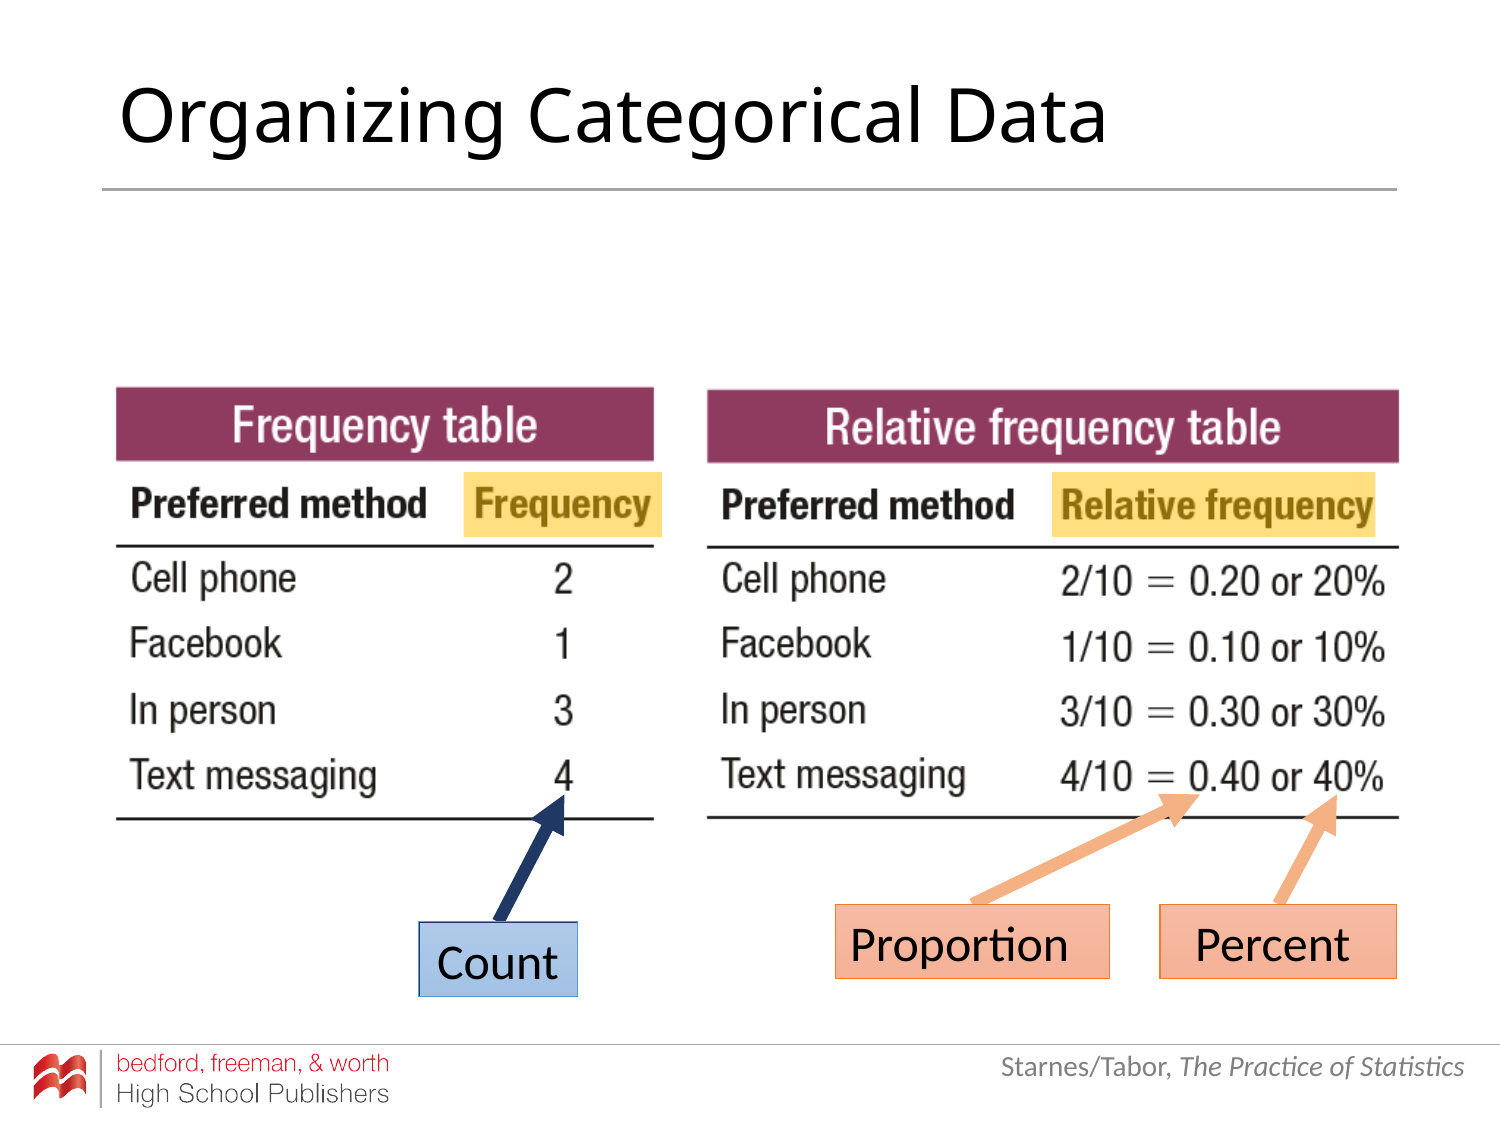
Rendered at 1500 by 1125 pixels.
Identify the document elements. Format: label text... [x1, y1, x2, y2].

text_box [835, 472, 1397, 980]
picture [103, 373, 666, 828]
picture [696, 383, 1408, 828]
picture [30, 1046, 392, 1111]
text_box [418, 472, 663, 998]
title Organizing Categorical Data [103, 59, 1397, 178]
